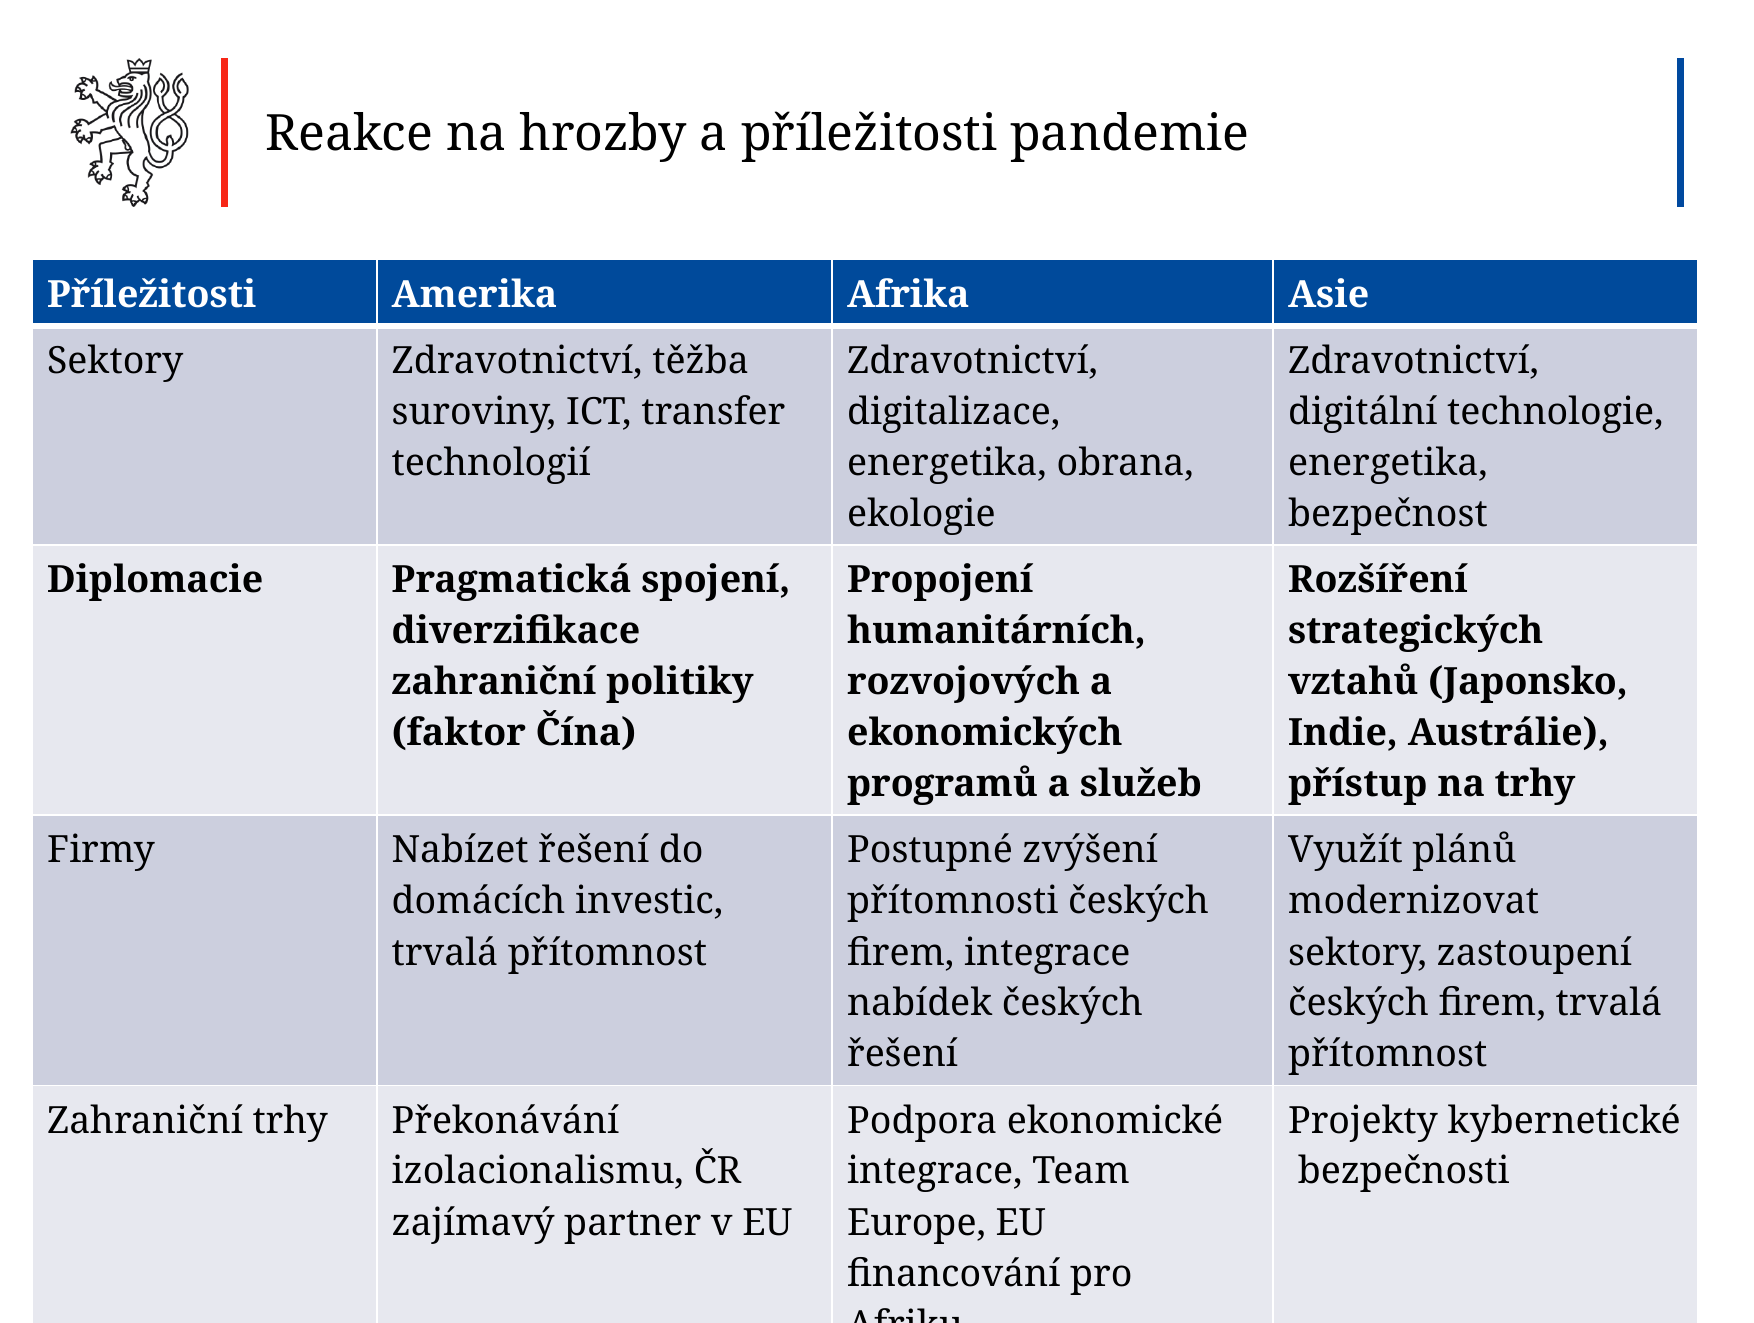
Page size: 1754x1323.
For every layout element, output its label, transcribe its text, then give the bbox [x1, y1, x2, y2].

table_header Asie [1274, 260, 1697, 323]
table_header Afrika [833, 260, 1272, 323]
table_cell Podpora ekonomické integrace, Team Europe, EU financování pro Afriku [833, 1086, 1272, 1323]
table_cell Propojení humanitárních, rozvojových a ekonomických programů a služeb [833, 546, 1272, 814]
list Reakce na hrozby a příležitosti pandemie [265, 59, 1684, 207]
picture [221, 58, 228, 207]
table_cell Firmy [33, 816, 376, 1085]
table_cell Pragmatická spojení, diverzifikace zahraniční politiky (faktor Čína) [378, 546, 831, 814]
table_cell Zdravotnictví, digitální technologie, energetika, bezpečnost [1274, 329, 1697, 544]
table_header Amerika [378, 260, 831, 323]
table_cell Diplomacie [33, 546, 376, 814]
table_cell Zdravotnictví, těžba suroviny, ICT, transfer technologií [378, 329, 831, 544]
table_cell Postupné zvýšení přítomnosti českých firem, integrace nabídek českých řešení [833, 816, 1272, 1085]
table_cell Projekty kybernetické bezpečnosti [1274, 1086, 1697, 1323]
table_cell Využít plánů modernizovat sektory, zastoupení českých firem, trvalá přítomnost [1274, 816, 1697, 1085]
table_cell Sektory [33, 329, 376, 544]
table_cell Zdravotnictví, digitalizace, energetika, obrana, ekologie [833, 329, 1272, 544]
picture [70, 58, 189, 207]
table_cell Překonávání izolacionalismu, ČR zajímavý partner v EU [378, 1086, 831, 1323]
table_cell Nabízet řešení do domácích investic, trvalá přítomnost [378, 816, 831, 1085]
table_cell Rozšíření strategických vztahů (Japonsko, Indie, Austrálie), přístup na trhy [1274, 546, 1697, 814]
table_cell Zahraniční trhy [33, 1086, 376, 1323]
table_header Příležitosti [33, 260, 376, 323]
